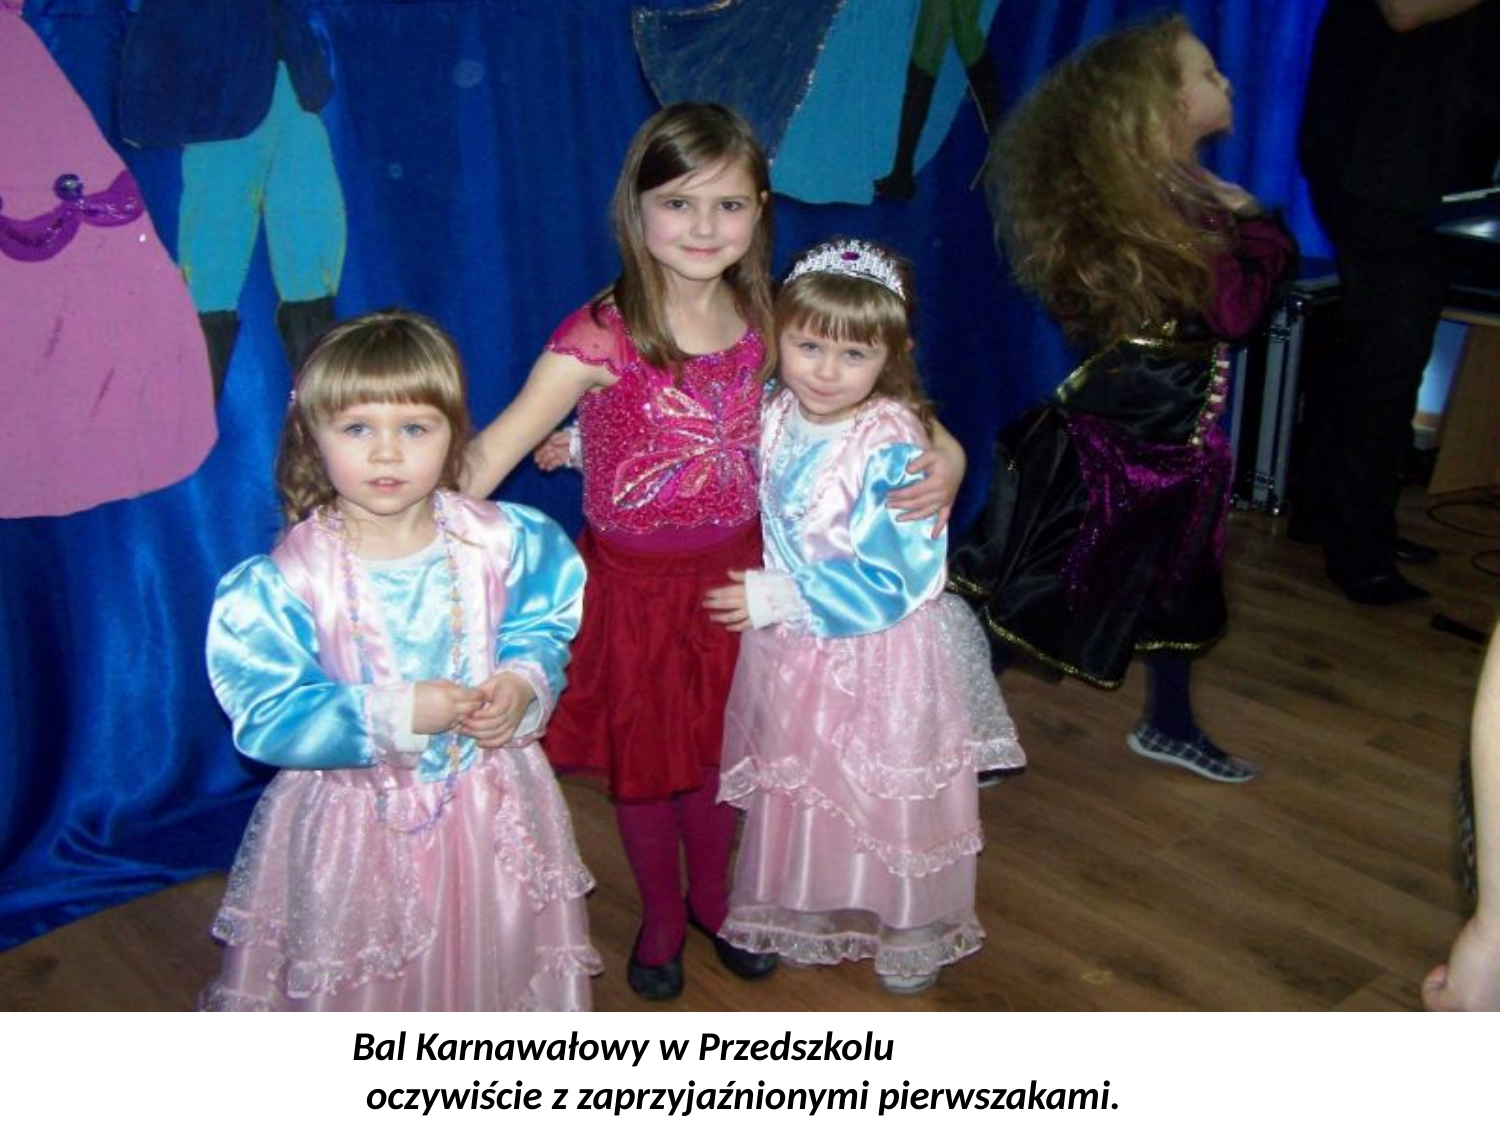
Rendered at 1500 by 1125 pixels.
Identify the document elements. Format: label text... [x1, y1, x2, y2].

title Bal Karnawałowy w Przedszkolu oczywiście z zaprzyjaźnionymi pierwszakami. [294, 1020, 1194, 1125]
picture [0, 0, 1500, 1012]
